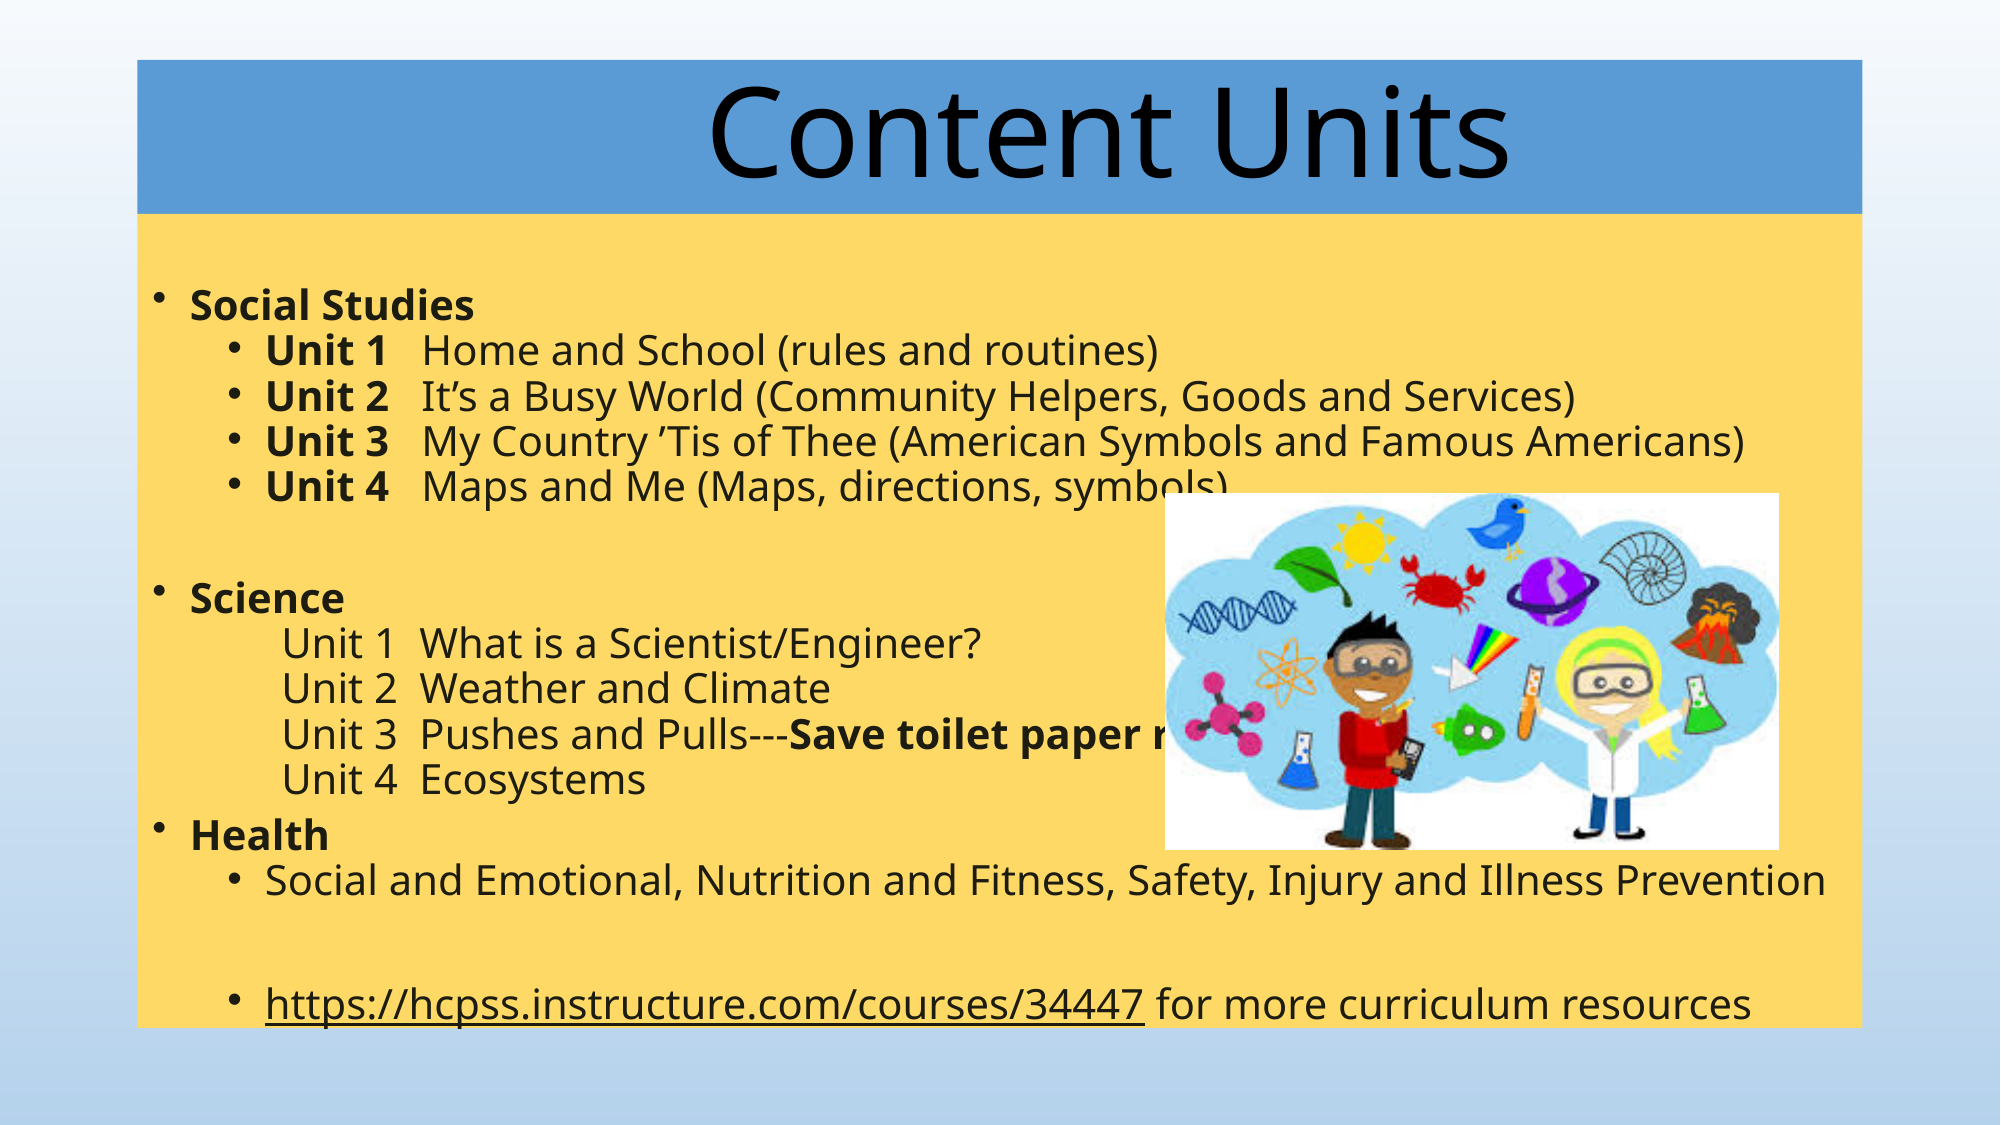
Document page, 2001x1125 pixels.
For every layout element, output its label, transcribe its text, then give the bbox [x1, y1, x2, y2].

list Social Studies Unit 1 Home and School (rules and routines) Unit 2 It’s a Busy World (Community Helpers, Goods and Services) Unit 3 My Country ’Tis of Thee (American Symbols and Famous Americans) Unit 4 Maps and Me (Maps, directions, symbols) Science Unit 1 What is a Scientist/Engineer? Unit 2 Weather and Climate Unit 3 Pushes and Pulls---Save toilet paper rolls!!! Unit 4 Ecosystems Health Social and Emotional, Nutrition and Fitness, Safety, Injury and Illness Prevention https://hcpss.instructure.com/courses/34447 for more curriculum resources [137, 213, 1863, 1028]
picture [1165, 493, 1779, 850]
title Content Units [137, 59, 1863, 213]
